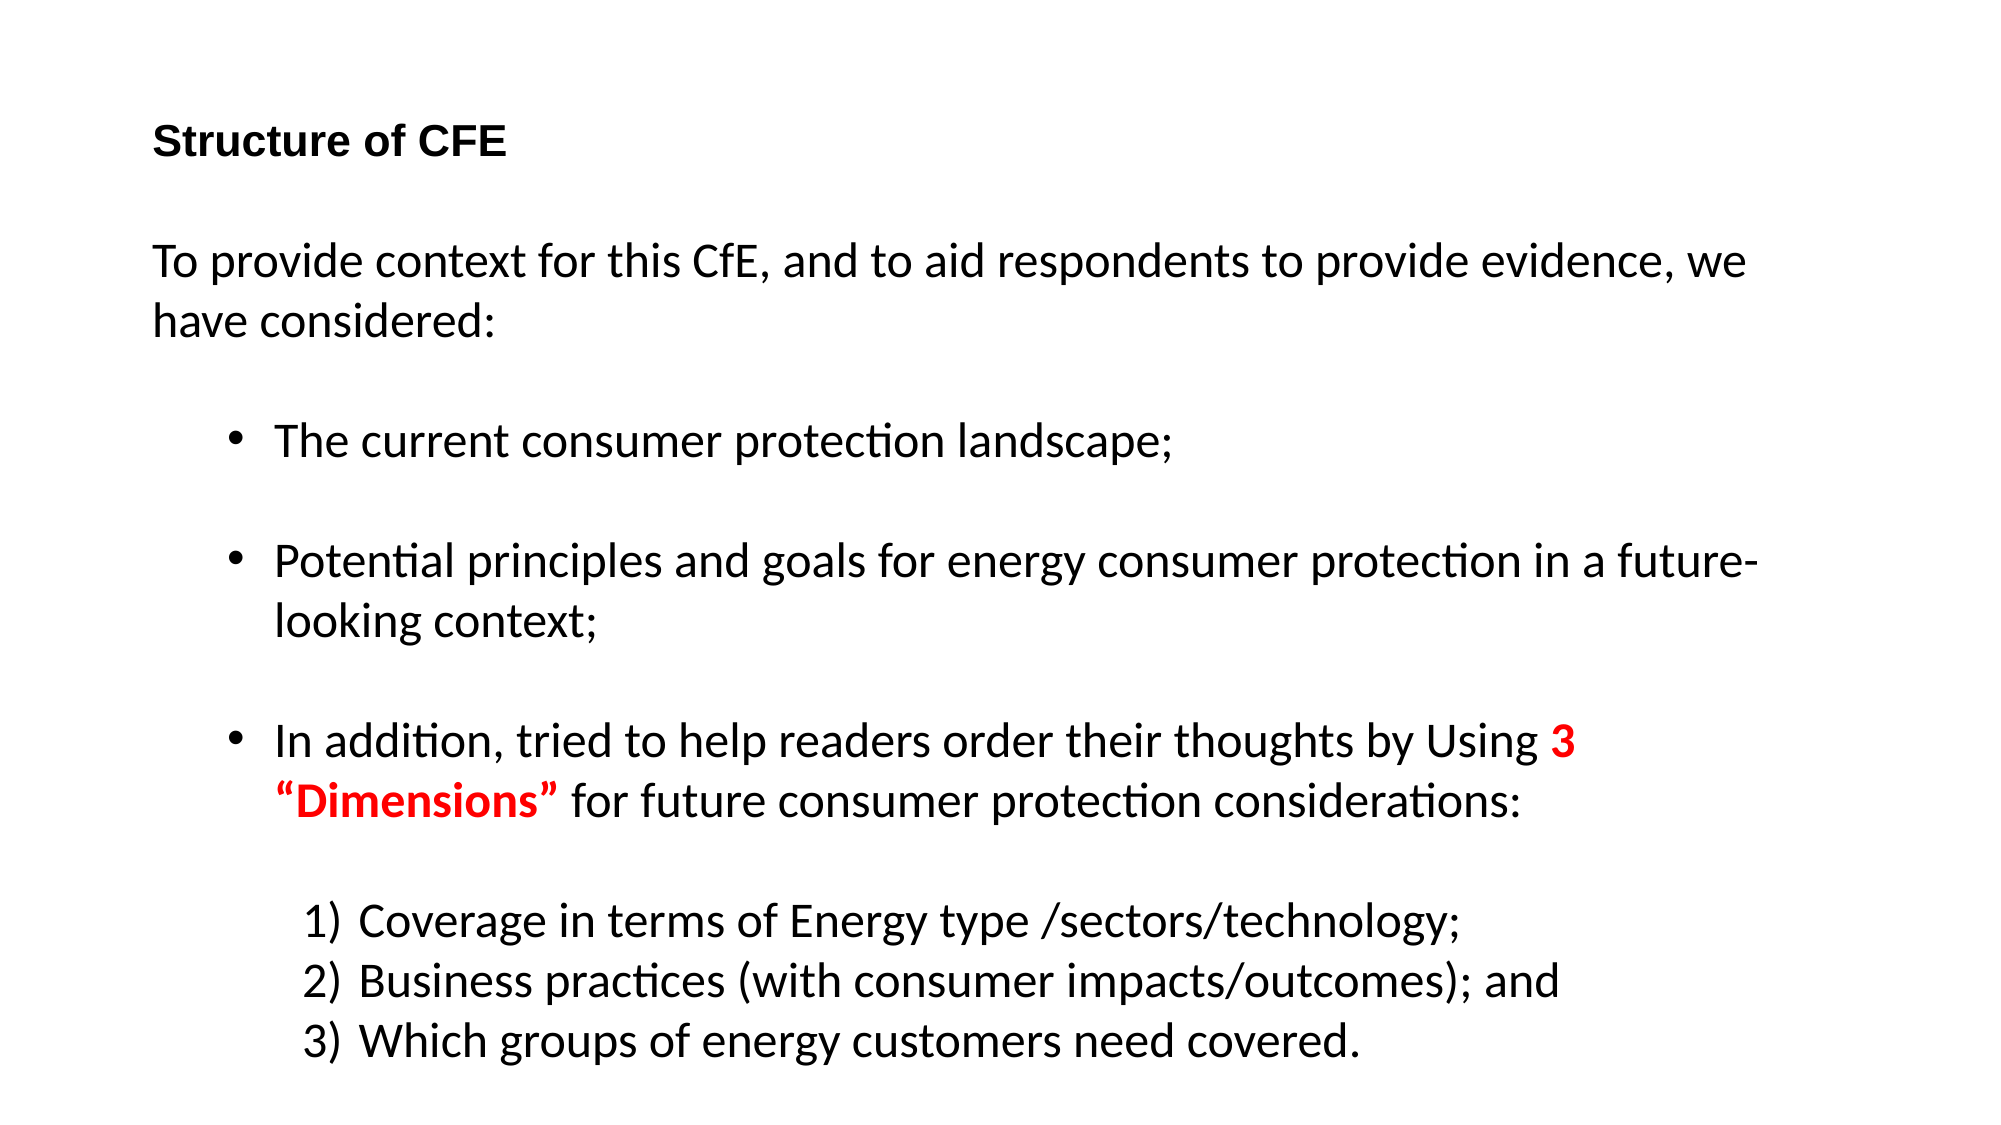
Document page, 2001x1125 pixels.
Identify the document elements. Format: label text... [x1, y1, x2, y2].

title Structure of CFE [137, 59, 1863, 219]
text_box To provide context for this CfE, and to aid respondents to provide evidence, we have considered: The current consumer protection landscape; Potential principles and goals for energy consumer protection in a future-looking context; In addition, tried to help readers order their thoughts by Using 3 “Dimensions” for future consumer protection considerations: Coverage in terms of Energy type /sectors/technology; Business practices (with consumer impacts/outcomes); and Which groups of energy customers need covered. [137, 219, 1863, 1120]
